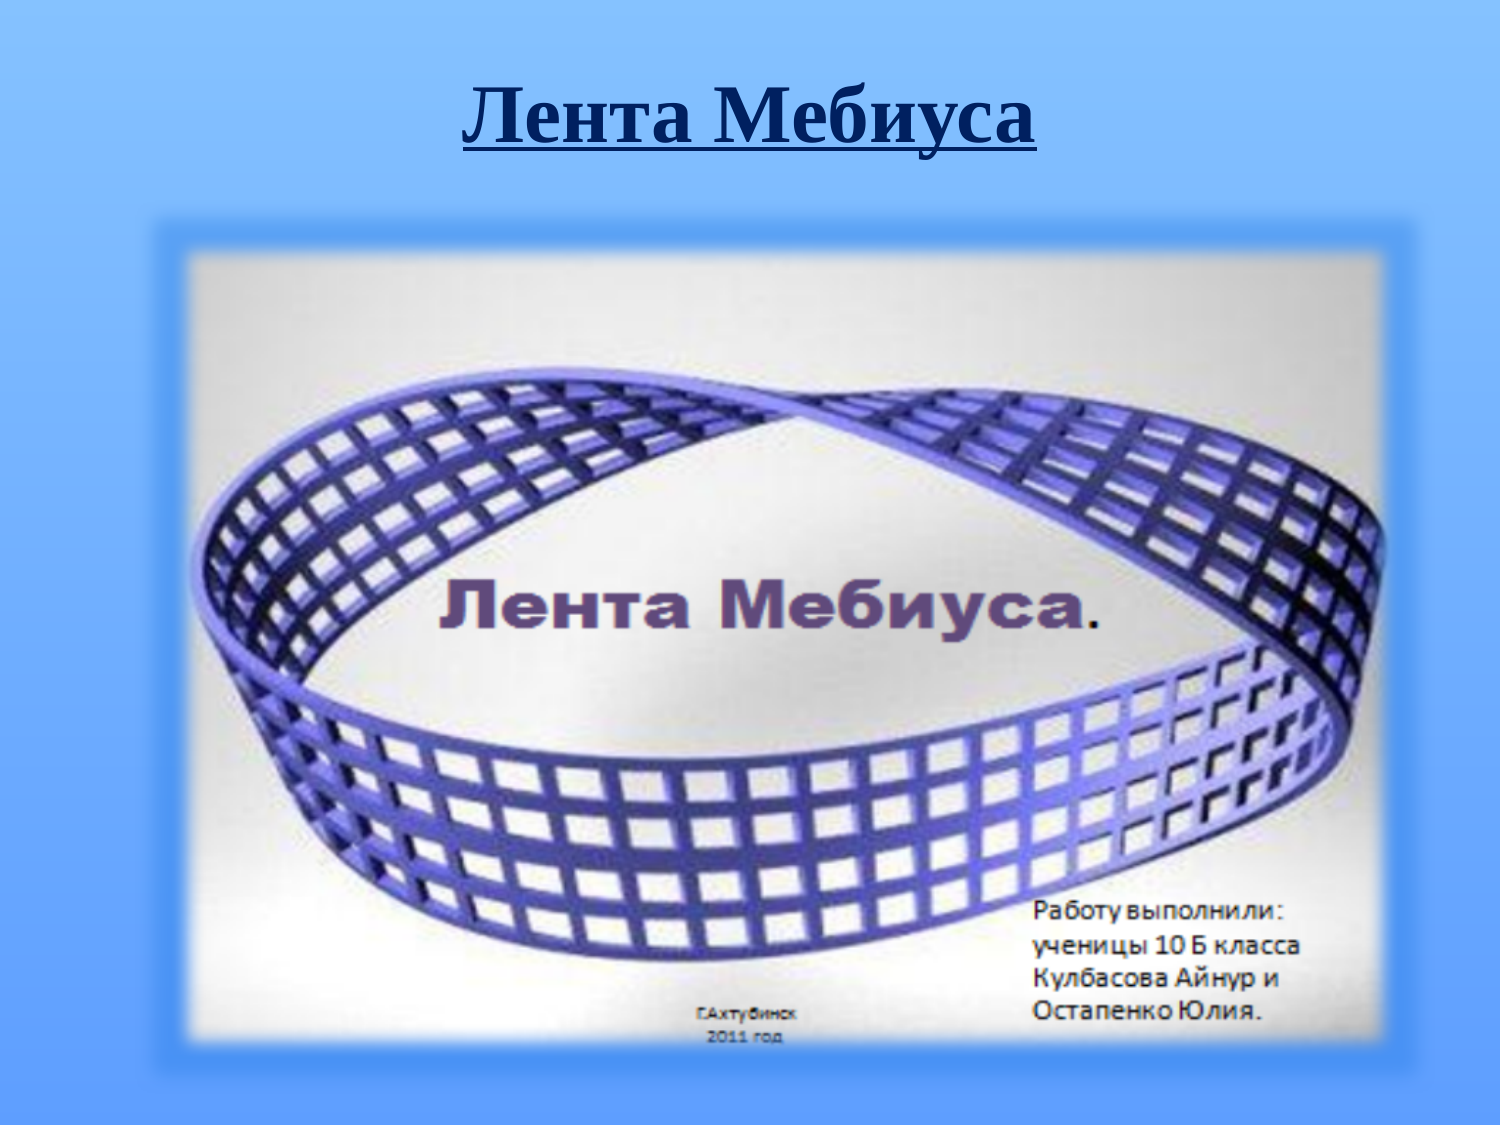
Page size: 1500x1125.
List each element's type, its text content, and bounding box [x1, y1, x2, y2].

title Лента Мебиуса [75, 45, 1425, 173]
picture [170, 235, 1400, 1059]
